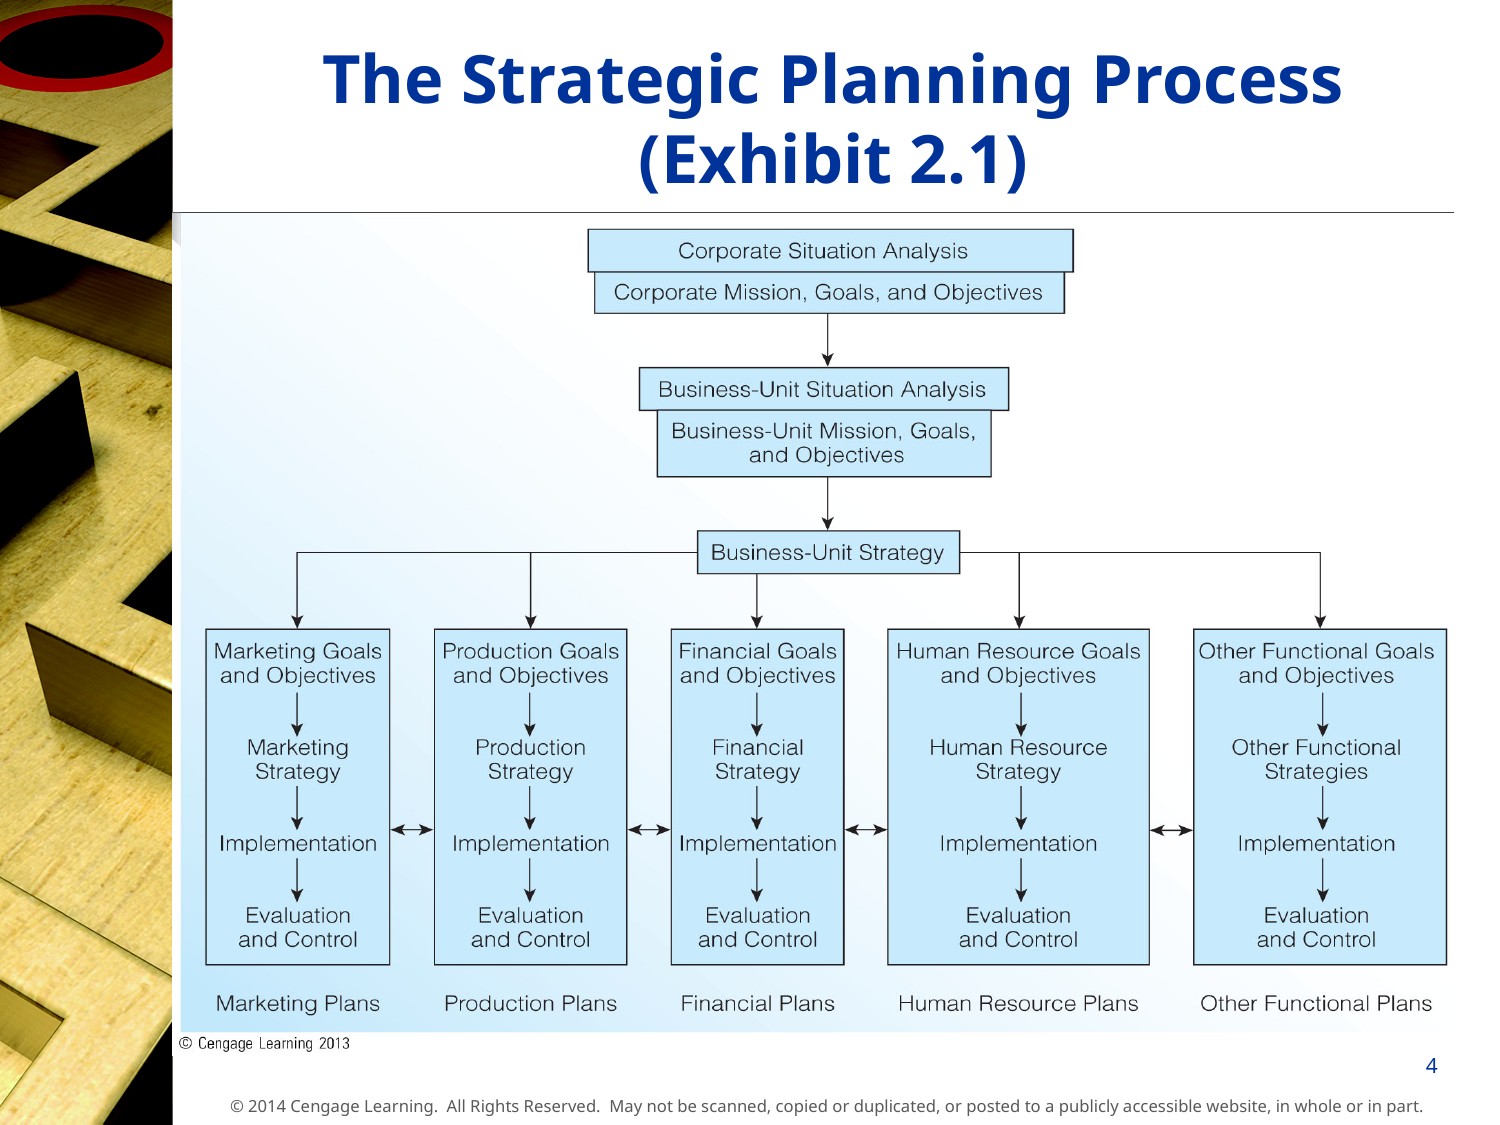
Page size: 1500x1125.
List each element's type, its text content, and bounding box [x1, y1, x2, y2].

title The Strategic Planning Process (Exhibit 2.1) [213, 29, 1454, 210]
slide_number 4 [1386, 1037, 1478, 1097]
picture [0, 0, 1454, 1125]
